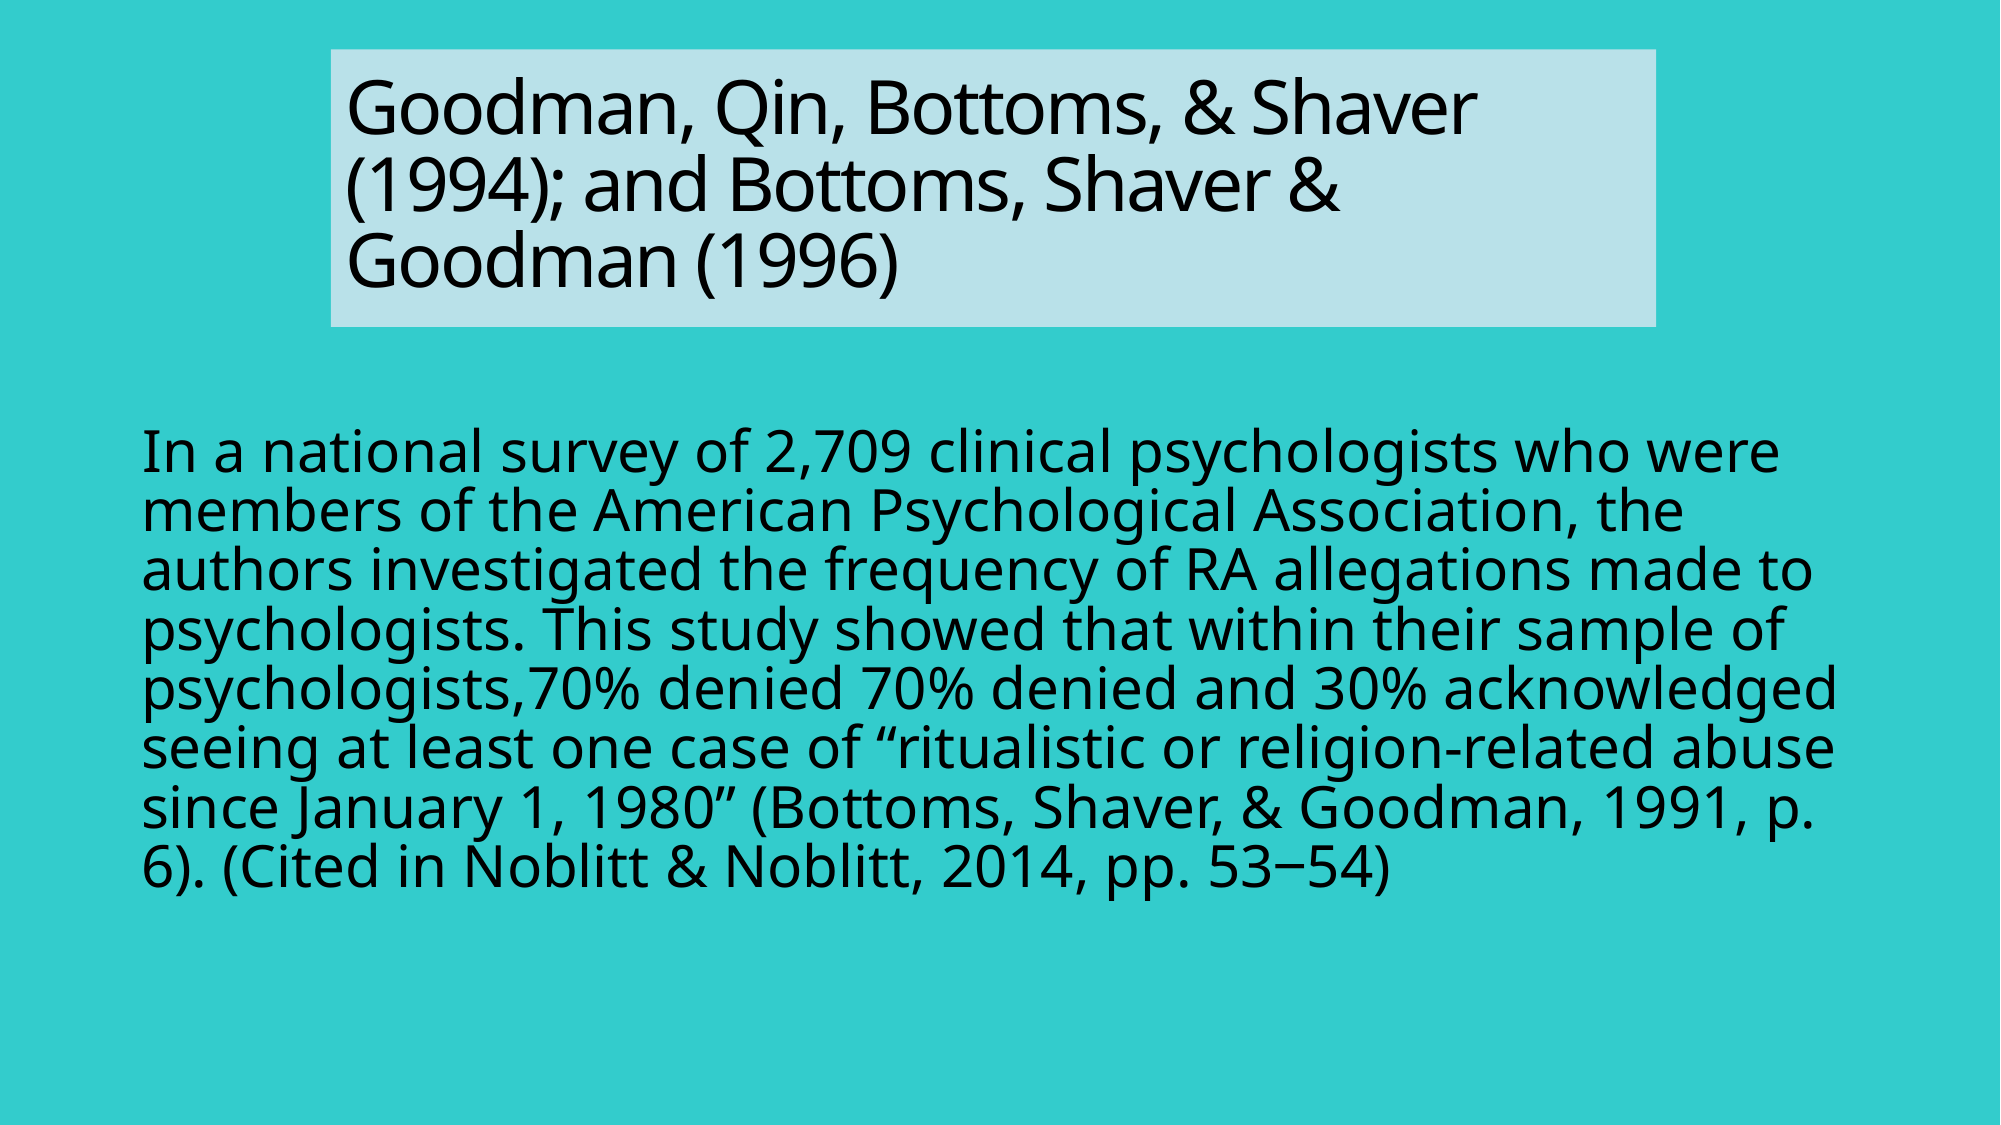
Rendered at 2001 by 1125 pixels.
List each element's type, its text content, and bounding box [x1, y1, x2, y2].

title Goodman, Qin, Bottoms, & Shaver (1994); and Bottoms, Shaver & Goodman (1996) [330, 49, 1657, 327]
list In a national survey of 2,709 clinical psychologists who were members of the American Psychological Association, the authors investigated the frequency of RA allegations made to psychologists. This study showed that within their sample of psychologists,70% denied 70% denied and 30% acknowledged seeing at least one case of “ritualistic or religion-related abuse since January 1, 1980” (Bottoms, Shaver, & Goodman, 1991, p. 6). (Cited in Noblitt & Noblitt, 2014, pp. 53‒54) [111, 329, 1876, 948]
